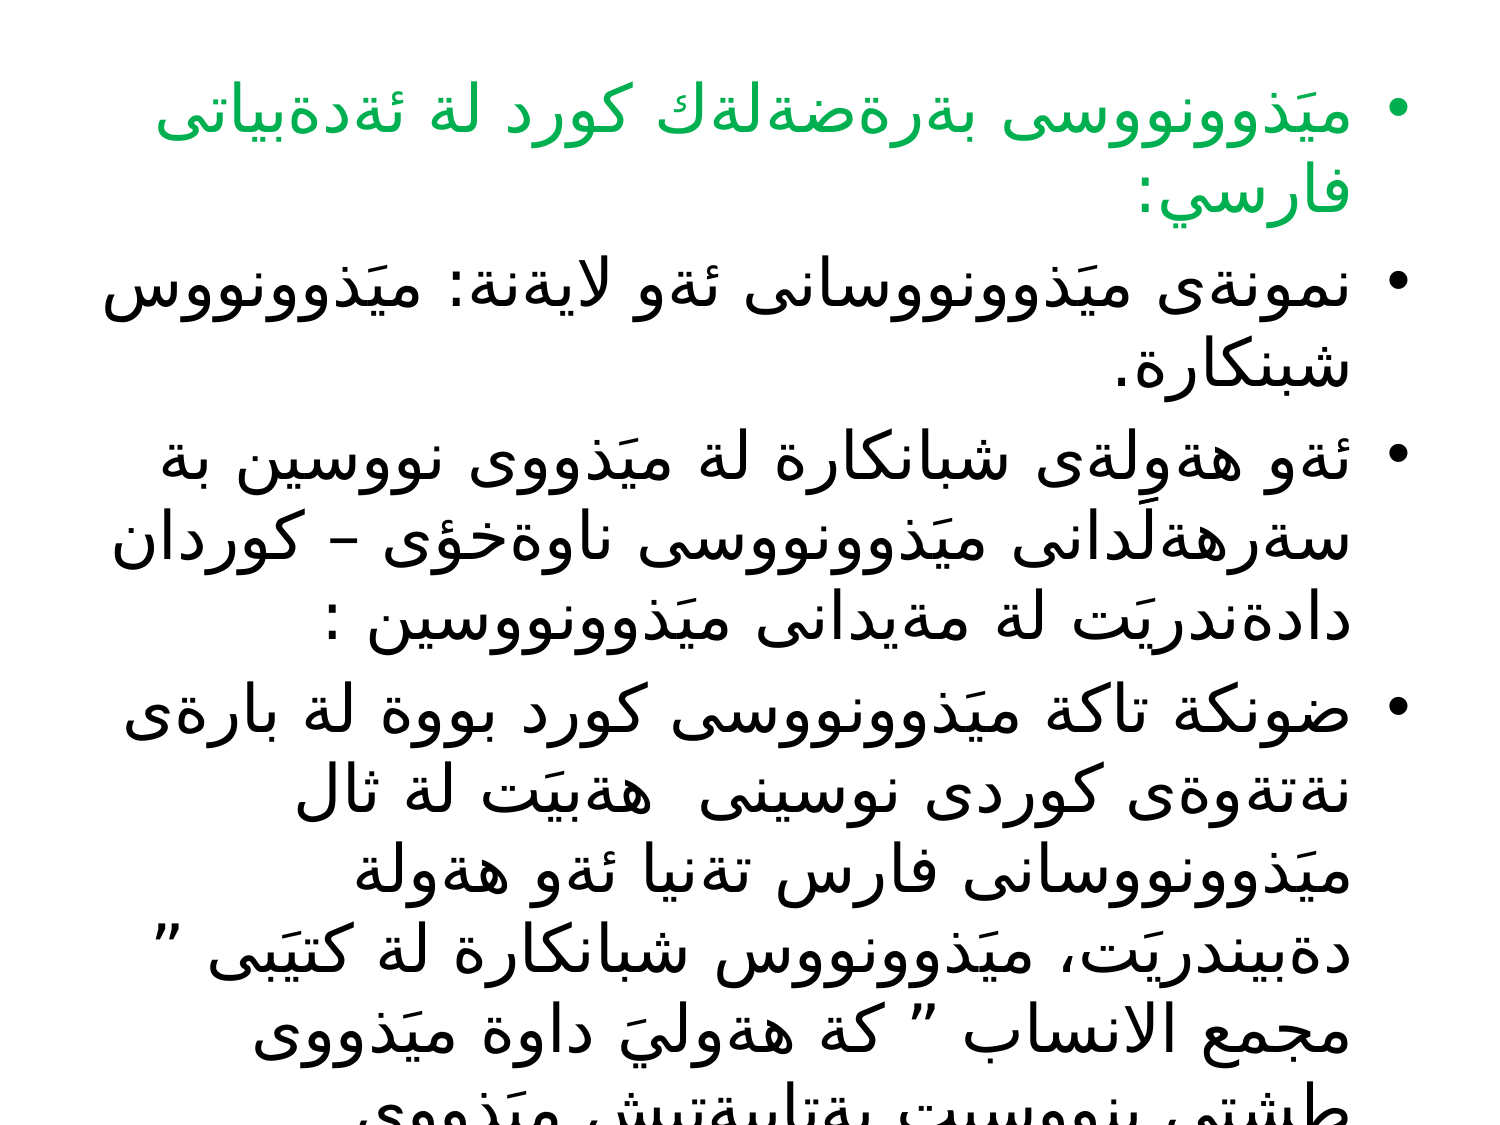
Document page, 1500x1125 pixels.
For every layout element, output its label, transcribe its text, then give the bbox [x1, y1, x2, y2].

list ميَذوونووسى بةرةضةلةك كورد لة ئةدةبياتى فارسي: نمونةى ميَذوونووسانى ئةو لايةنة: ميَذوونووس شبنكارة. ئةو هةولةى شبانكارة لة ميَذووى نووسين بة سةرهةلََدانى ميَذوونووسى ناوةخؤى – كوردان دادةندريَت لة مةيدانى ميَذوونووسين : ضونكة تاكة ميَذوونووسى كورد بووة لة بارةى نةتةوةى كوردى نوسينى هةبيَت لة ثال ميَذوونووسانى فارس تةنيا ئةو هةولة دةبيندريَت، ميَذوونووس شبانكارة لة كتيَبى ” مجمع الانساب ” كة هةوليَ داوة ميَذووى طشتى بنووسيت بةتايبةتيش ميَذووى شوانكارة كوردةكان بنوسيتةوة هةوليَ داوة بيَ لايةنى خؤى ببثاريَزيت لةباس كردنى رووداوةكان . [75, 58, 1425, 1005]
